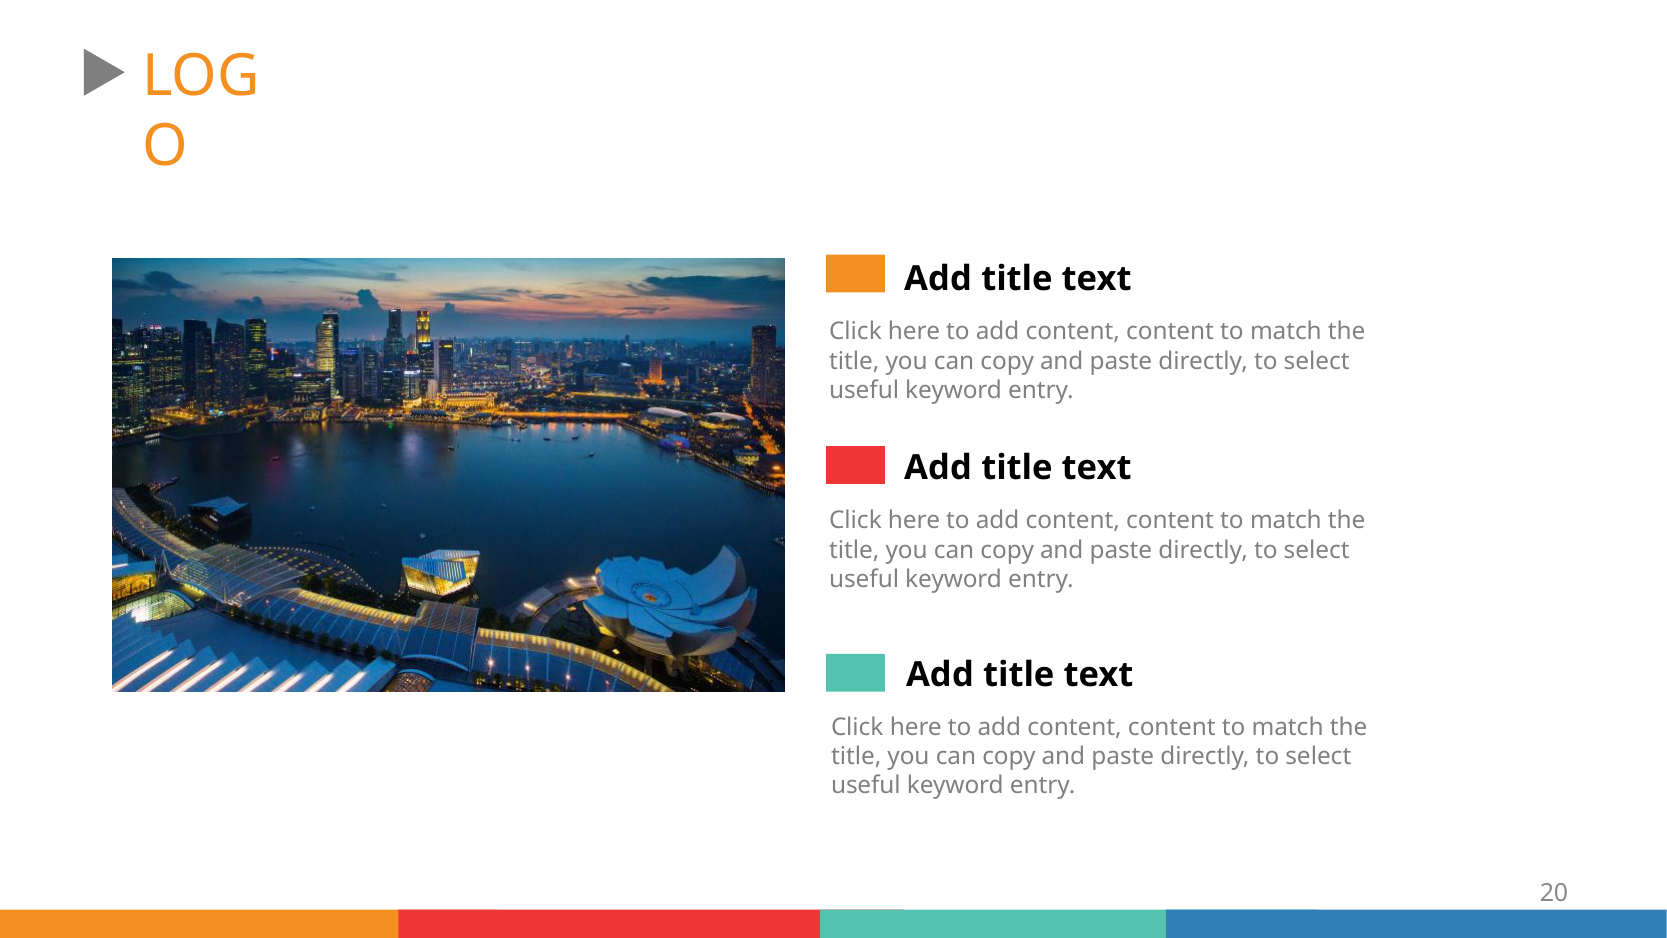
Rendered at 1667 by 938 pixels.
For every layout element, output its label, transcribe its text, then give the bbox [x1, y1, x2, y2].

text_box Click here to add content, content to match the title, you can copy and paste directly, to select useful keyword entry. [829, 315, 1413, 404]
text_box [1166, 909, 1667, 938]
text_box [826, 254, 885, 293]
text_box Click here to add content, content to match the title, you can copy and paste directly, to select useful keyword entry. [831, 711, 1414, 799]
text_box [398, 909, 820, 938]
text_box LOGO [128, 29, 301, 184]
text_box Add title text [904, 445, 1269, 487]
text_box Click here to add content, content to match the title, you can copy and paste directly, to select useful keyword entry. [829, 504, 1413, 593]
text_box [83, 48, 125, 96]
picture [112, 258, 785, 692]
text_box Add title text [906, 651, 1271, 694]
text_box [820, 909, 1166, 938]
text_box [826, 653, 885, 692]
text_box [0, 909, 398, 938]
text_box Add title text [904, 256, 1269, 298]
slide_number 20 [1194, 868, 1584, 919]
text_box [826, 446, 885, 484]
